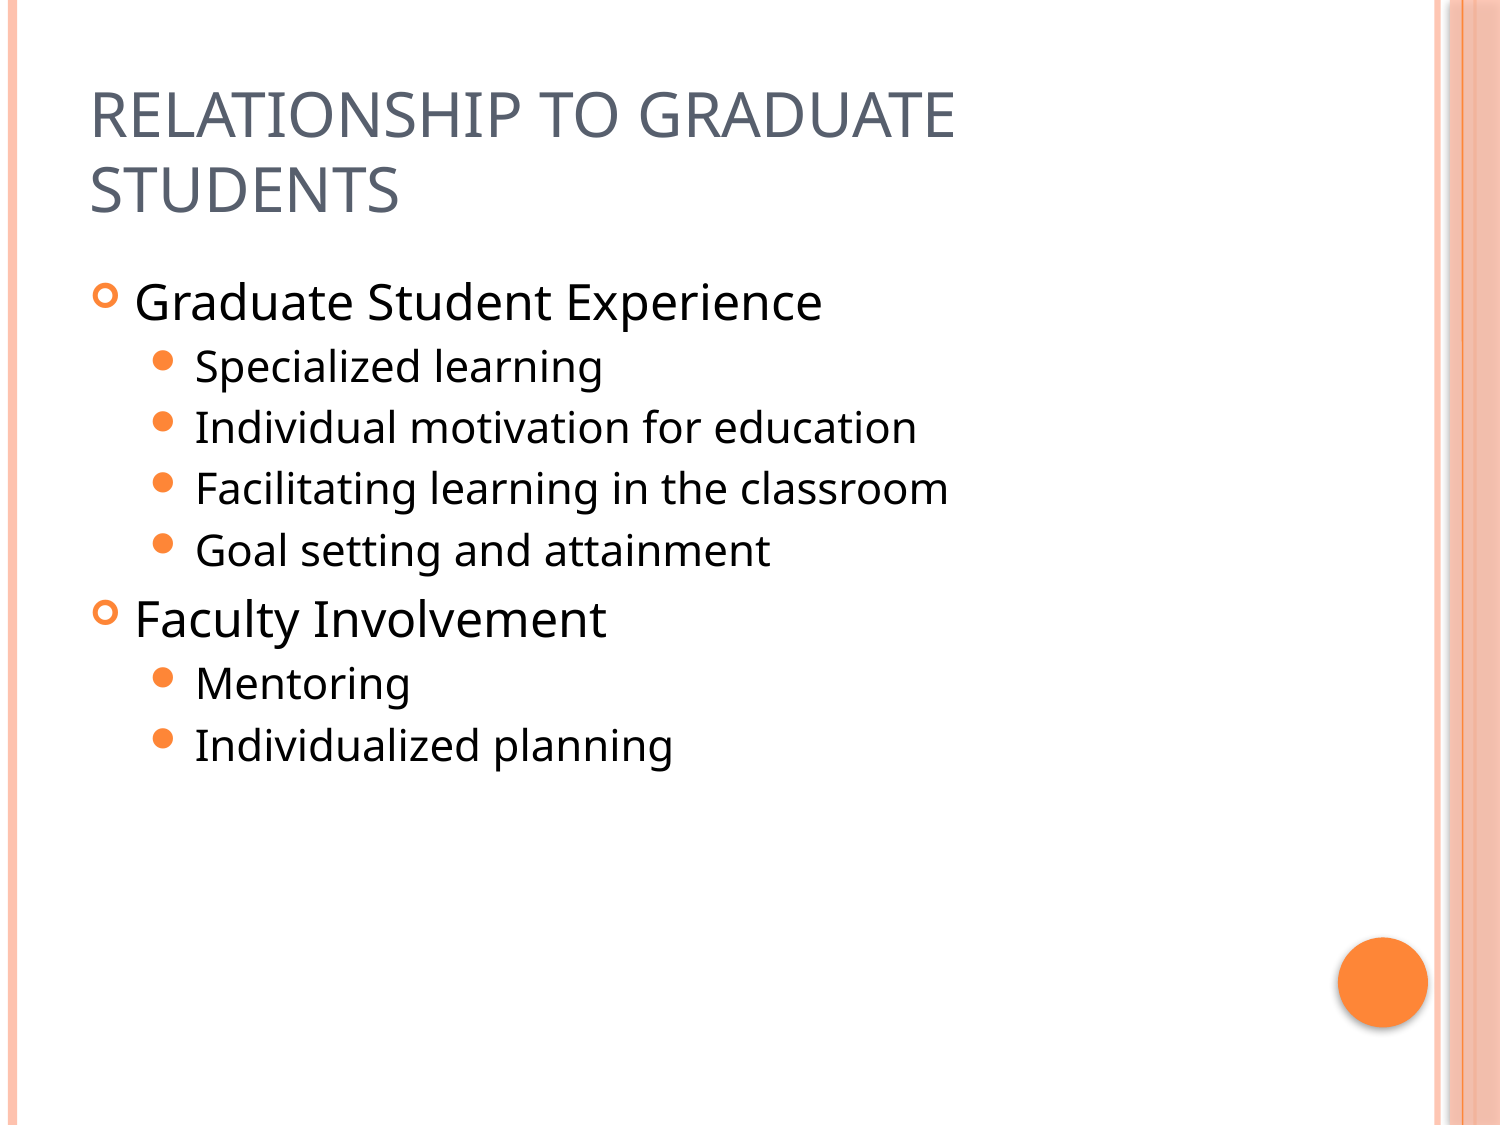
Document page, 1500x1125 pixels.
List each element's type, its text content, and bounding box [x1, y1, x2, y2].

list Graduate Student Experience Specialized learning Individual motivation for education Facilitating learning in the classroom Goal setting and attainment Faculty Involvement Mentoring Individualized planning [75, 262, 1300, 1062]
title Relationship to graduate Students [75, 45, 1300, 233]
